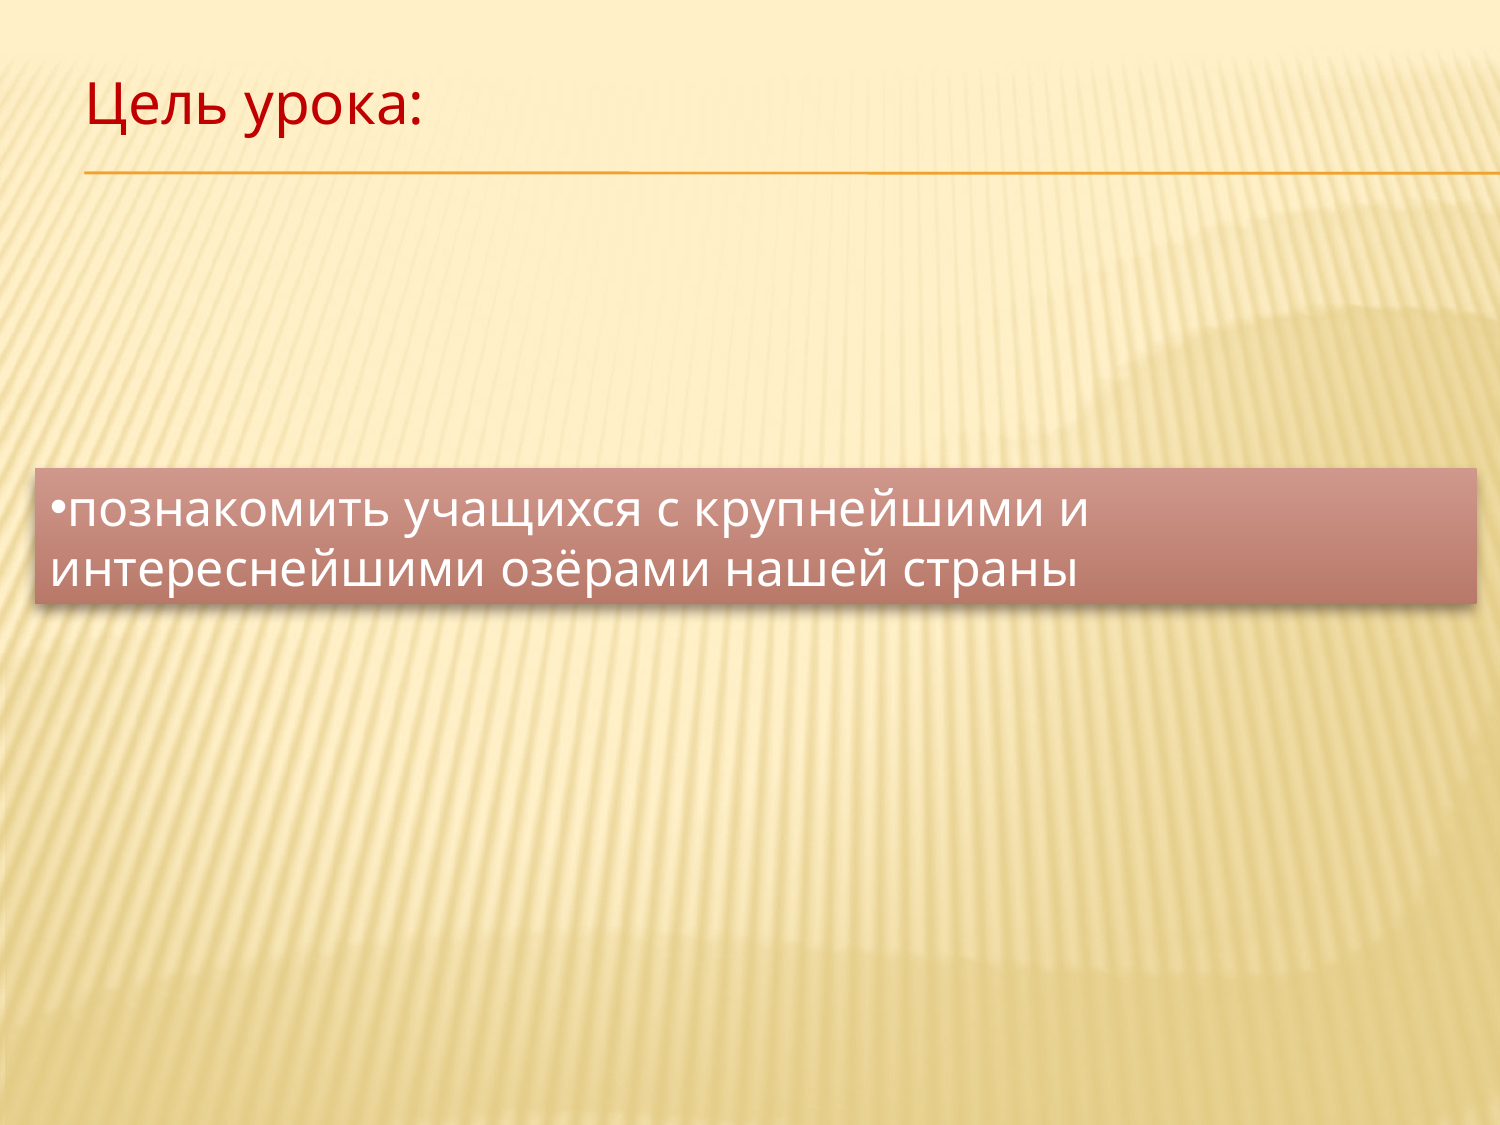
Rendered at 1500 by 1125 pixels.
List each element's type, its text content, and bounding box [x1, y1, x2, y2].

text_box познакомить учащихся с крупнейшими и интереснейшими озёрами нашей страны [35, 468, 1477, 604]
text_box Цель урока: [70, 58, 786, 144]
